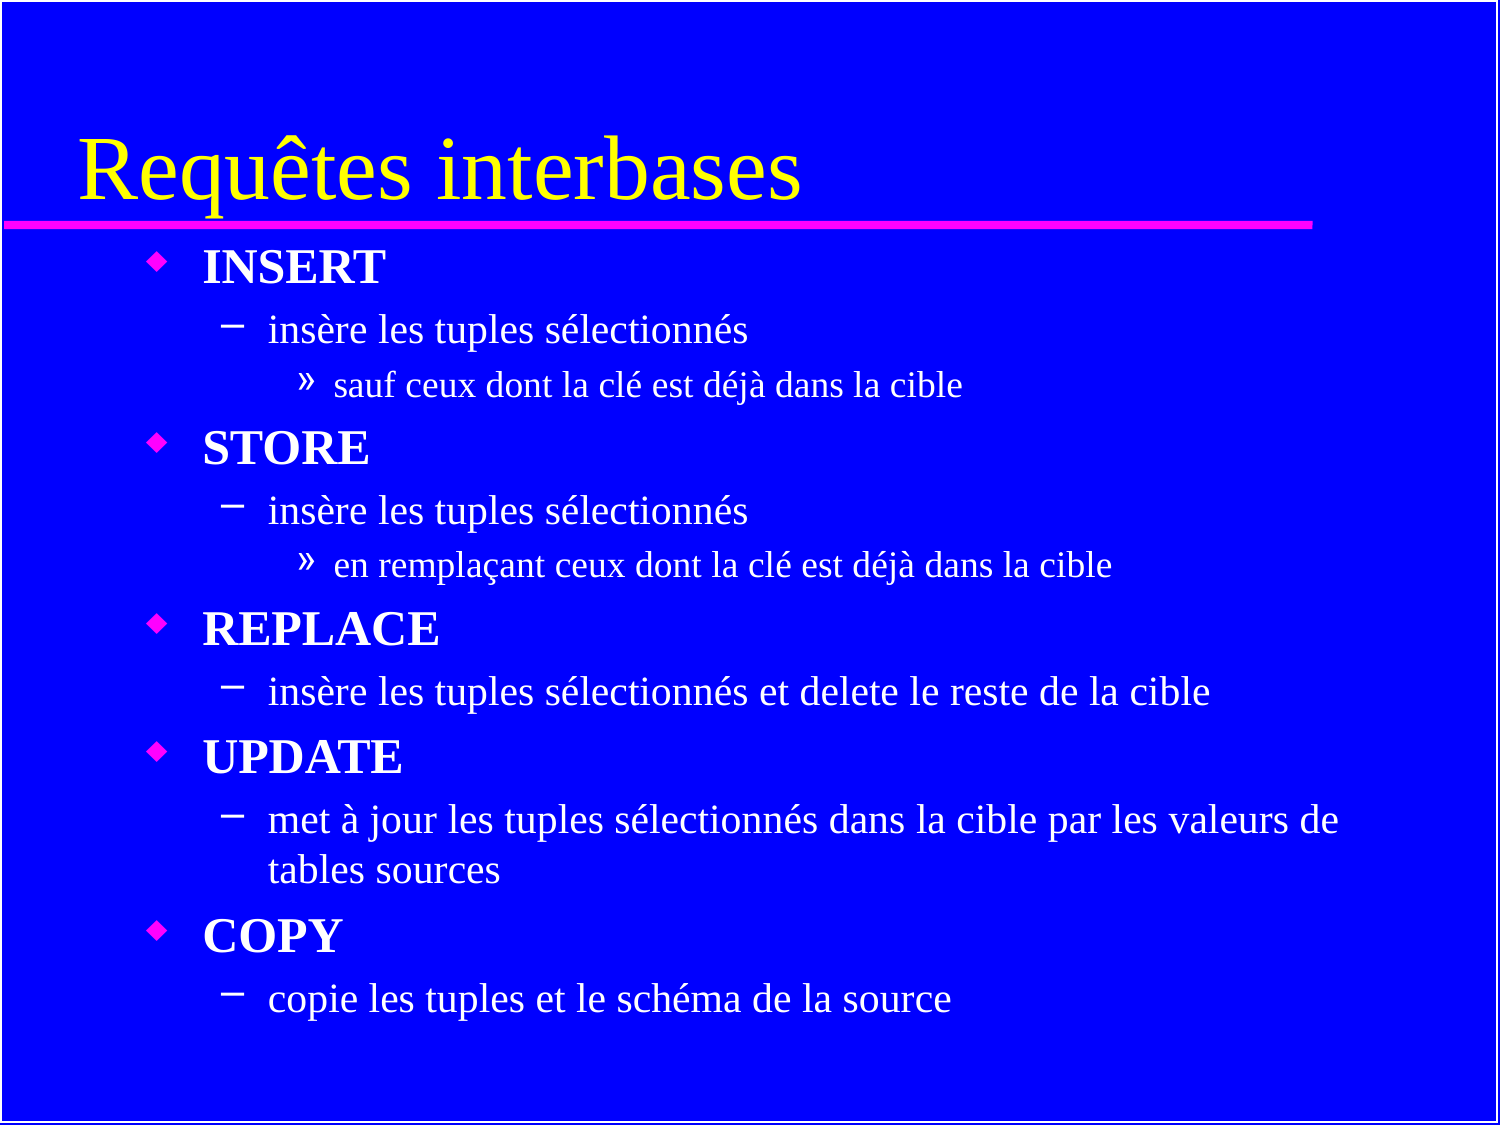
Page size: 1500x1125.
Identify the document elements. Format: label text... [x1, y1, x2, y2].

list INSERT insère les tuples sélectionnés sauf ceux dont la clé est déjà dans la cible STORE insère les tuples sélectionnés en remplaçant ceux dont la clé est déjà dans la cible REPLACE insère les tuples sélectionnés et delete le reste de la cible UPDATE met à jour les tuples sélectionnés dans la cible par les valeurs de tables sources COPY copie les tuples et le schéma de la source [130, 226, 1438, 1084]
title Requêtes interbases [61, 43, 1338, 226]
